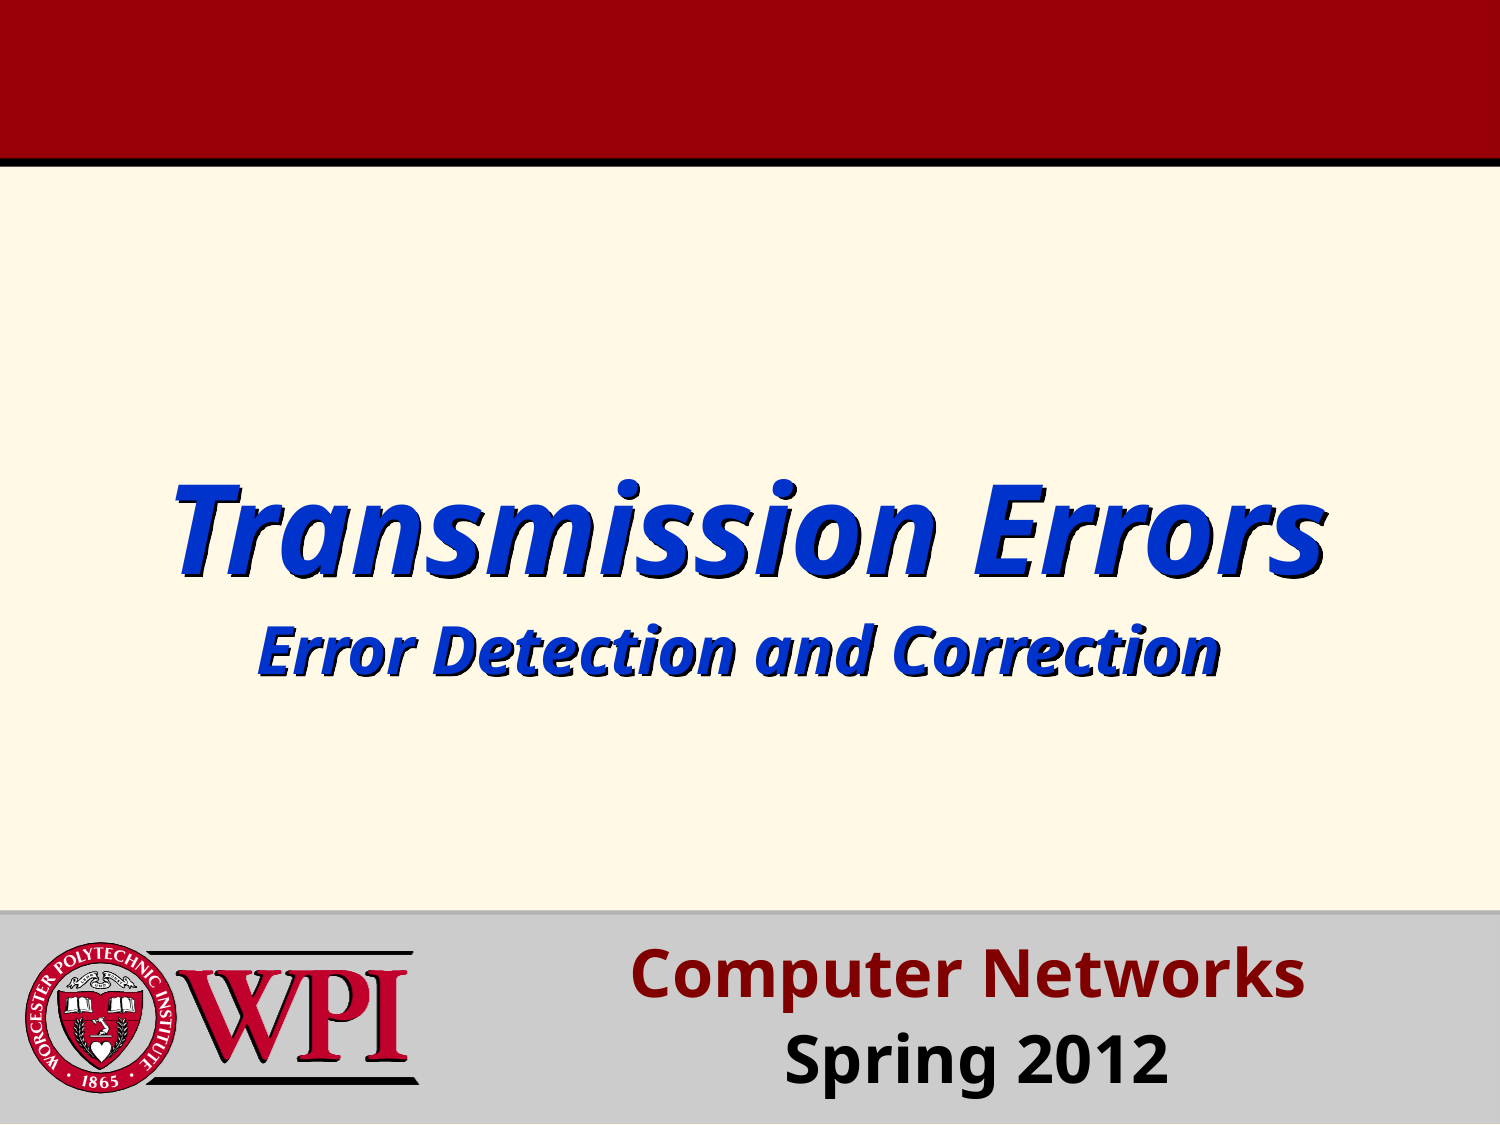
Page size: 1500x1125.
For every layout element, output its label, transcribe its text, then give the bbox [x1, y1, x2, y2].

subtitle Computer Networks Spring 2012 Term C10 [454, 932, 1483, 1107]
picture [0, 0, 1500, 158]
picture [0, 915, 1500, 1125]
title Transmission Errors Error Detection and Correction [52, 432, 1442, 679]
picture [0, 167, 1500, 910]
